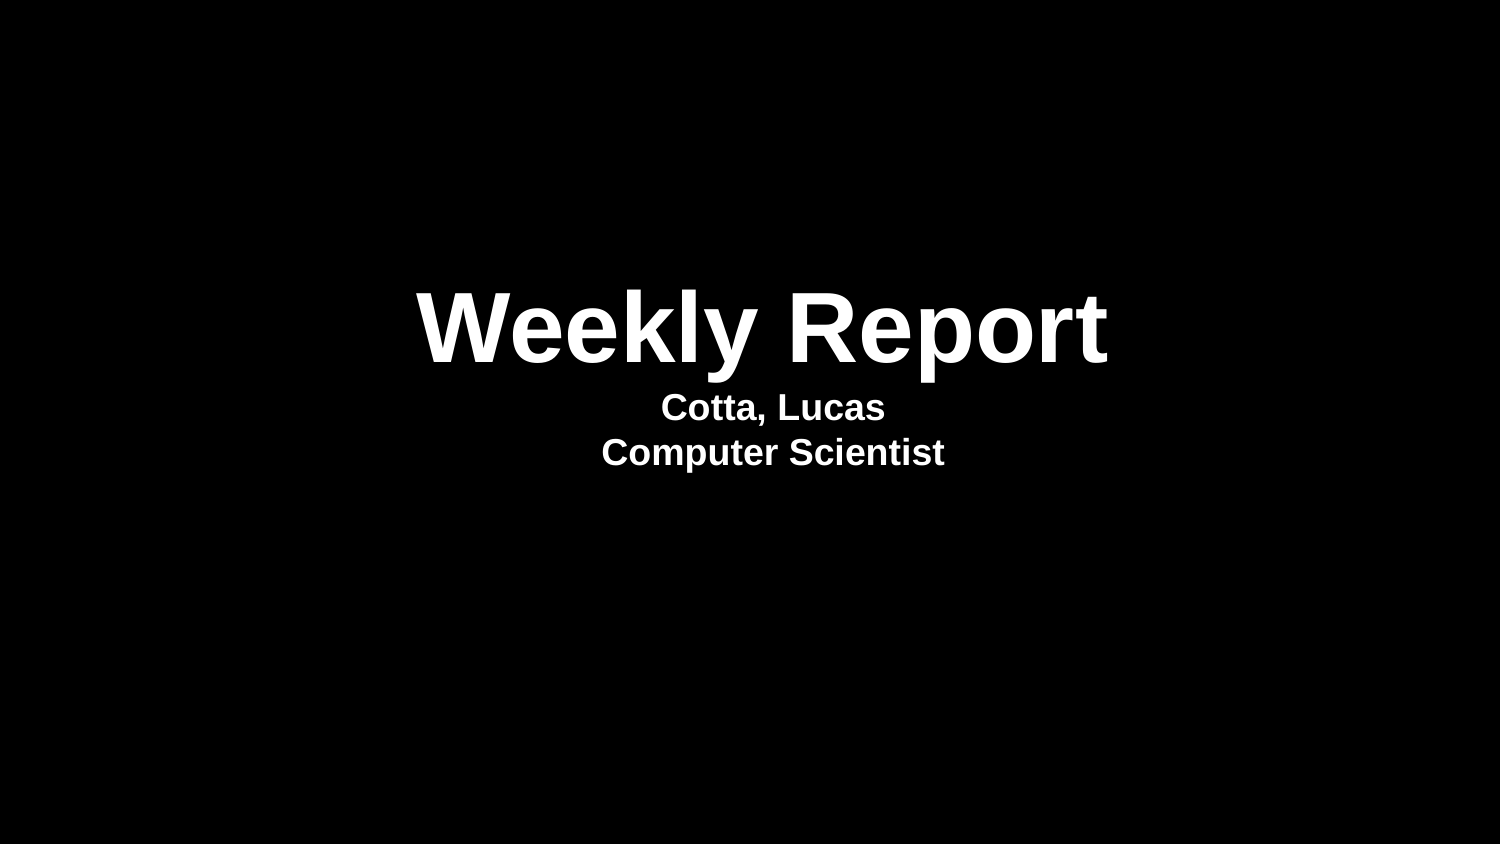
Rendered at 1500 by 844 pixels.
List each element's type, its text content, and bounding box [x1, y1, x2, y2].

title Weekly Report Cotta, Lucas Computer Scientist [135, 297, 1411, 488]
